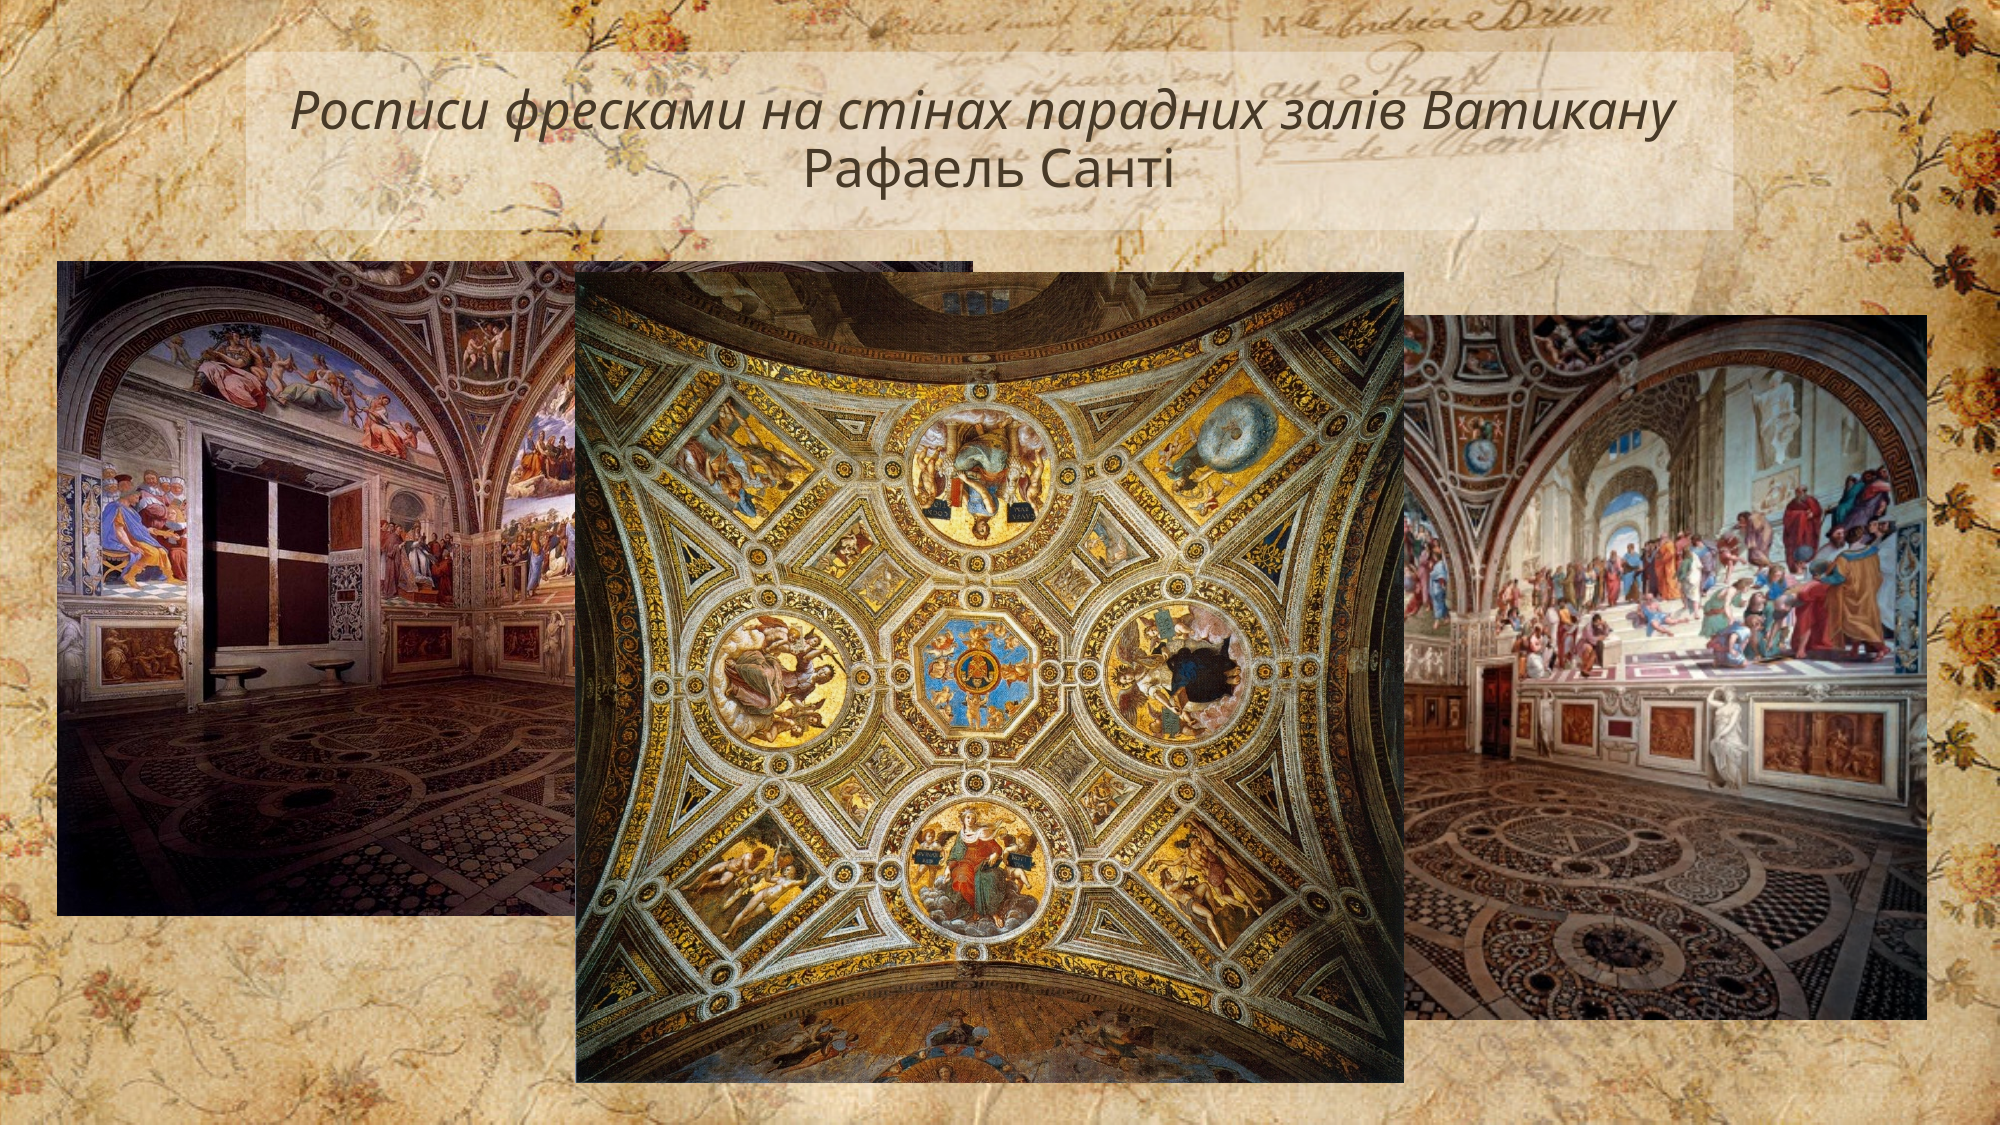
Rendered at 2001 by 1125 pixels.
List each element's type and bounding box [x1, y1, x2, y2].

list [0, 0, 2000, 1125]
picture [57, 261, 1927, 1083]
